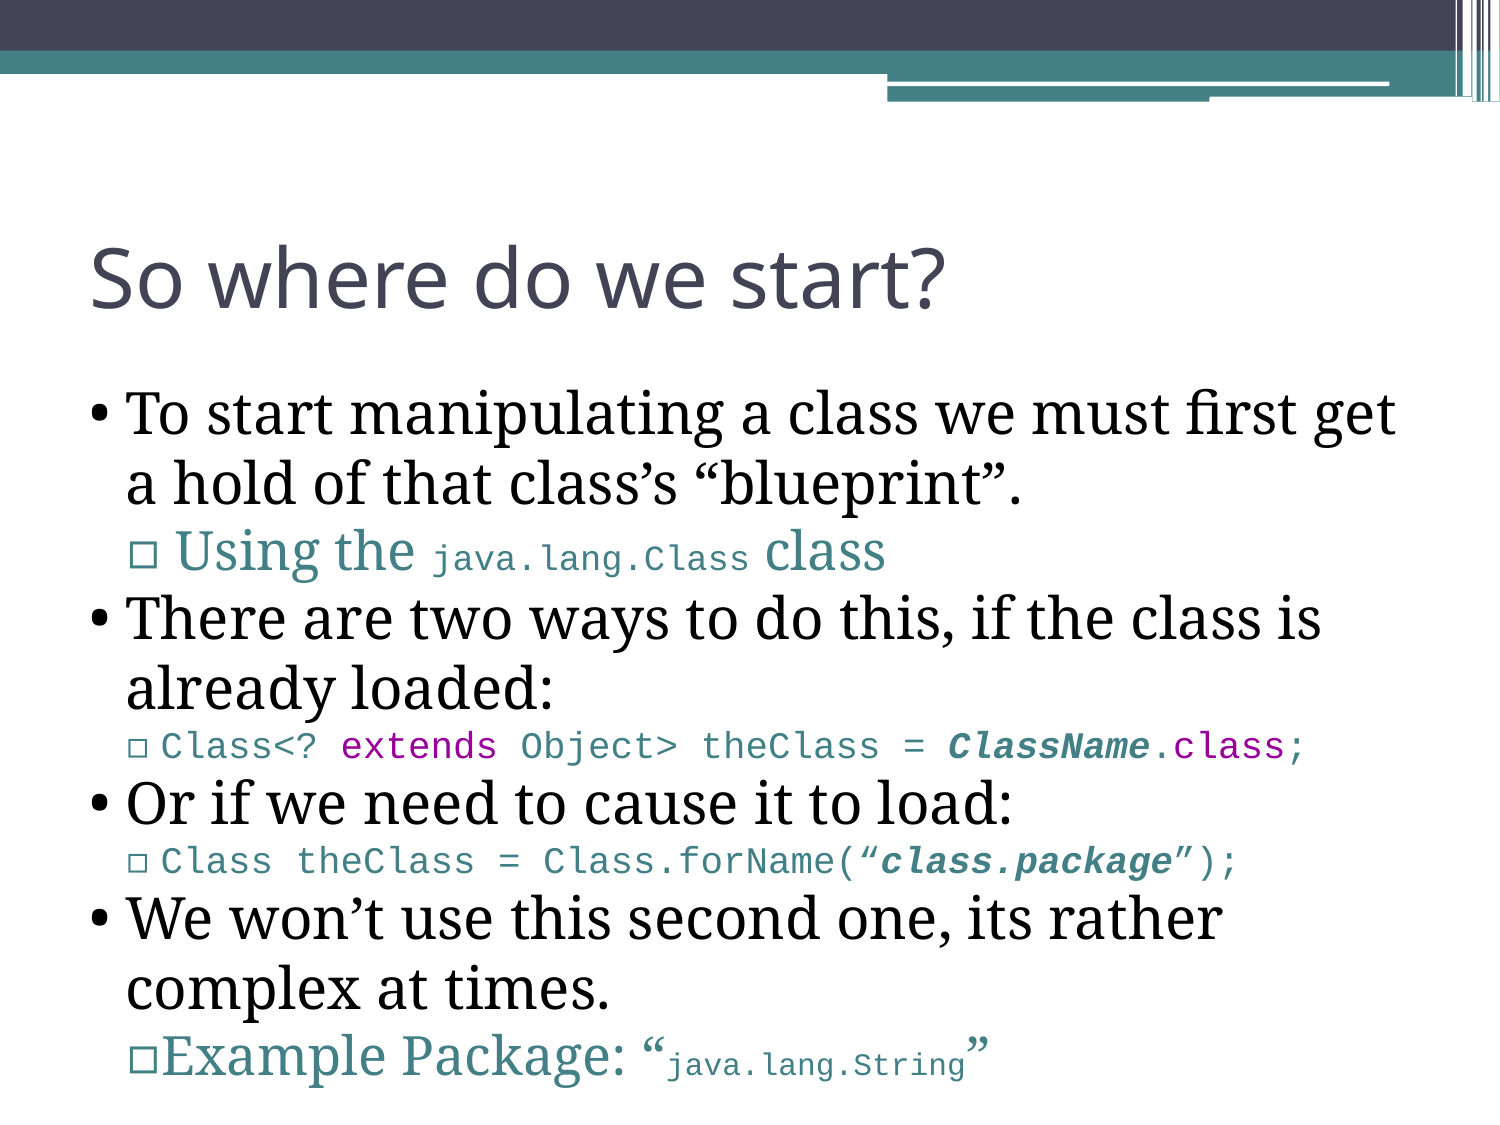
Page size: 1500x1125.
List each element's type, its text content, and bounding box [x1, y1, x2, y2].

text_box So where do we start? [75, 187, 1425, 363]
text_box To start manipulating a class we must first get a hold of that class’s “blueprint”. Using the java.lang.Class class There are two ways to do this, if the class is already loaded: Class<? extends Object> theClass = ClassName.class; Or if we need to cause it to load: Class theClass = Class.forName(“class.package”); We won’t use this second one, its rather complex at times. Example Package: “java.lang.String” [75, 368, 1425, 1079]
